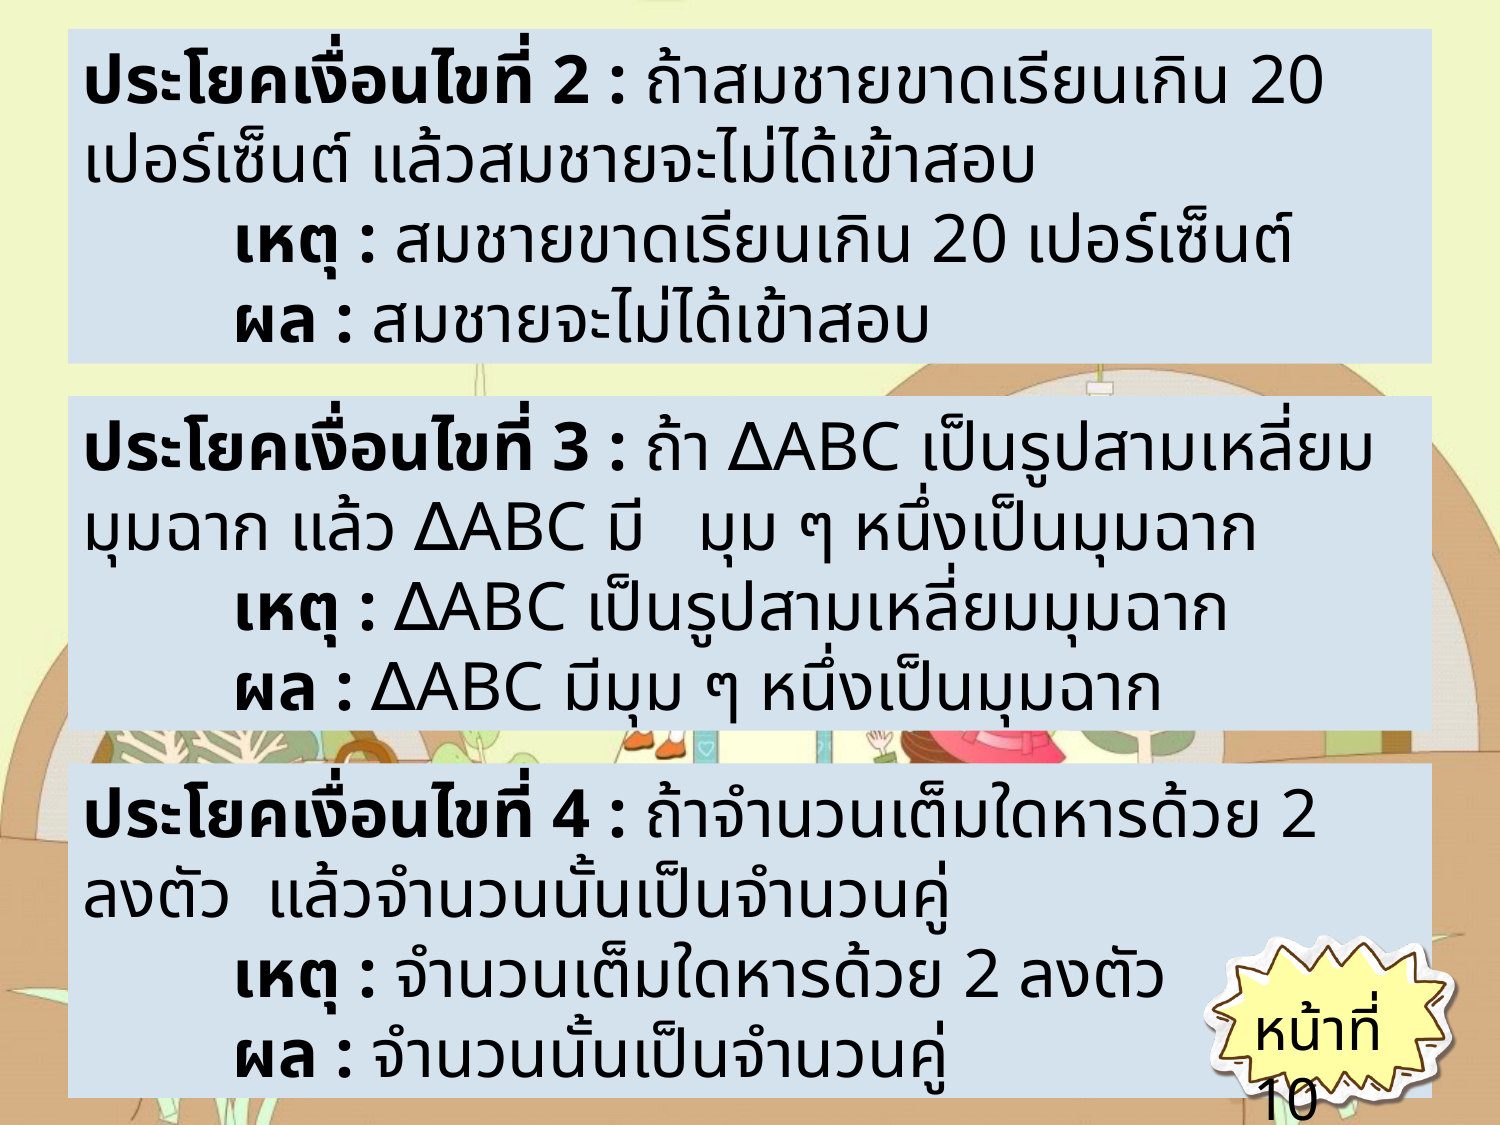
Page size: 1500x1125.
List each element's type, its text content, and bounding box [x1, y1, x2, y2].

picture [0, 0, 1500, 1125]
text_box ประโยคเงื่อนไขที่ 2 : ถ้าสมชายขาดเรียนเกิน 20 เปอร์เซ็นต์ แล้วสมชายจะไม่ได้เข้าสอบ เหตุ : สมชายขาดเรียนเกิน 20 เปอร์เซ็นต์ ผล : สมชายจะไม่ได้เข้าสอบ [68, 28, 1432, 364]
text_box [1187, 919, 1472, 1125]
text_box ประโยคเงื่อนไขที่ 3 : ถ้า ∆ABC เป็นรูปสามเหลี่ยมมุมฉาก แล้ว ∆ABC มี มุม ๆ หนึ่งเป็นมุมฉาก เหตุ : ∆ABC เป็นรูปสามเหลี่ยมมุมฉาก ผล : ∆ABC มีมุม ๆ หนึ่งเป็นมุมฉาก [68, 396, 1432, 731]
text_box ประโยคเงื่อนไขที่ 4 : ถ้าจำนวนเต็มใดหารด้วย 2 ลงตัว แล้วจำนวนนั้นเป็นจำนวนคู่ เหตุ : จำนวนเต็มใดหารด้วย 2 ลงตัว ผล : จำนวนนั้นเป็นจำนวนคู่ [68, 763, 1432, 1098]
